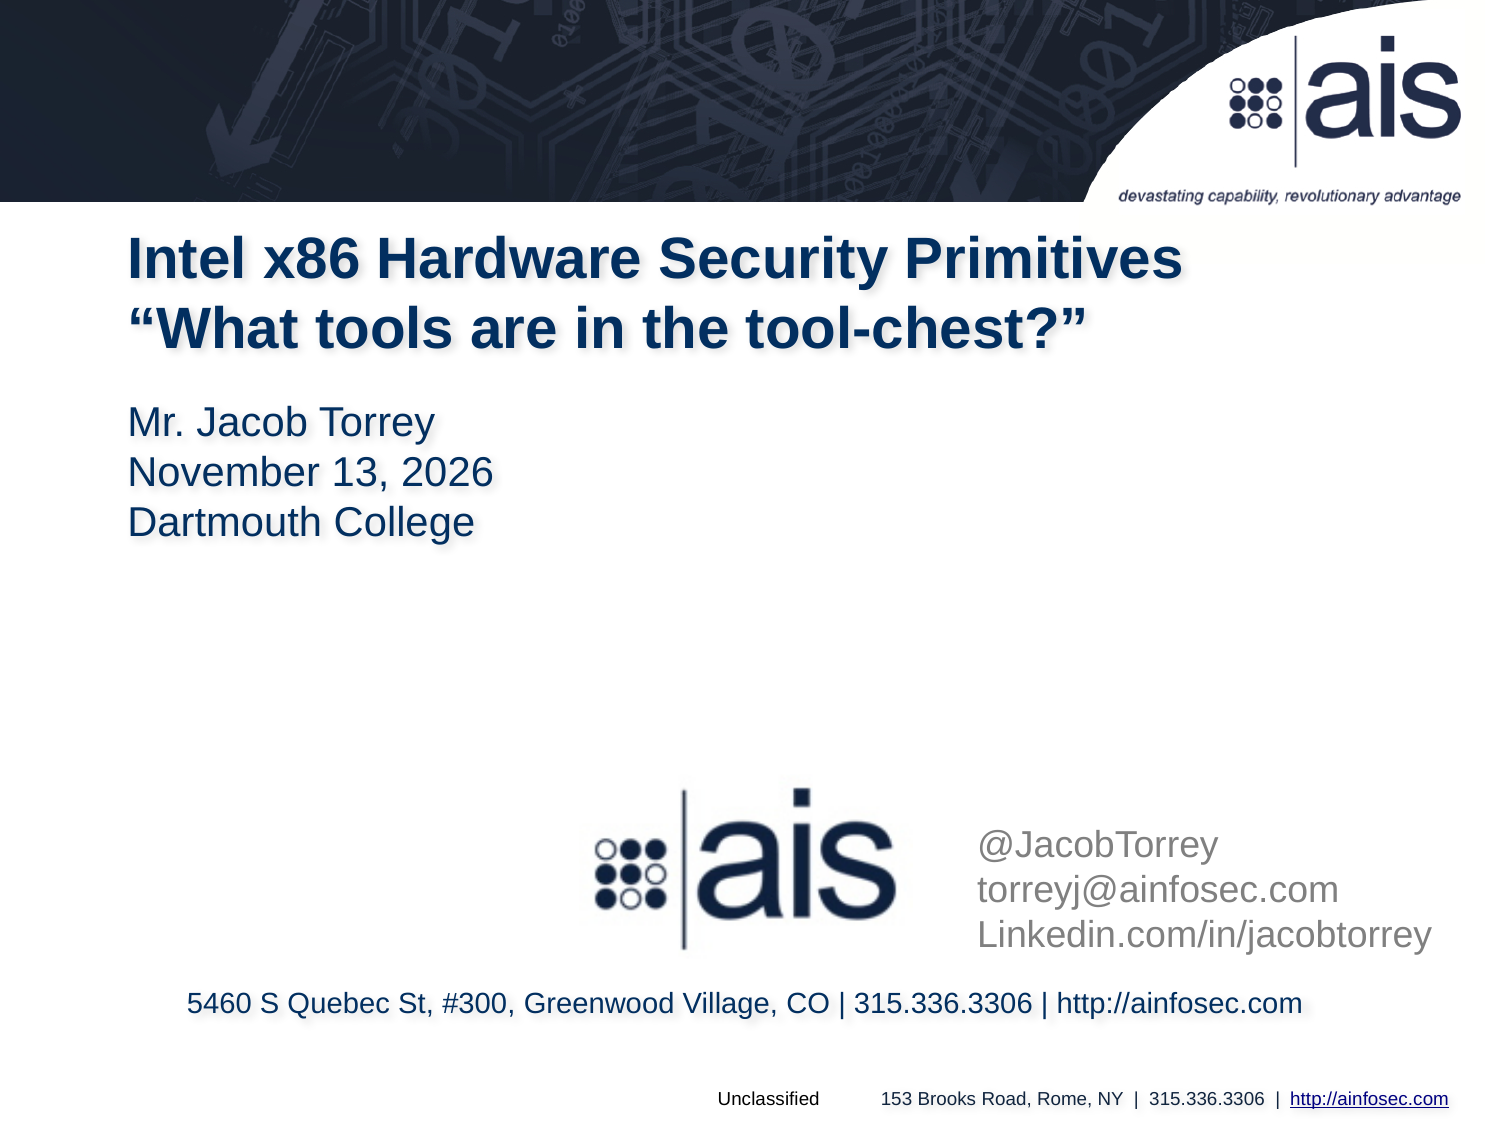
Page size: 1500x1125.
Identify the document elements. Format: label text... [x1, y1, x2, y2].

title Intel x86 Hardware Security Primitives “What tools are in the tool-chest?” [112, 212, 1388, 387]
picture [0, 0, 1485, 1125]
subtitle Mr. Jacob Torrey February 28, 2017 Dartmouth College [112, 387, 1388, 563]
text_box @JacobTorrey torreyj@ainfosec.com Linkedin.com/in/jacobtorrey [962, 812, 1475, 963]
